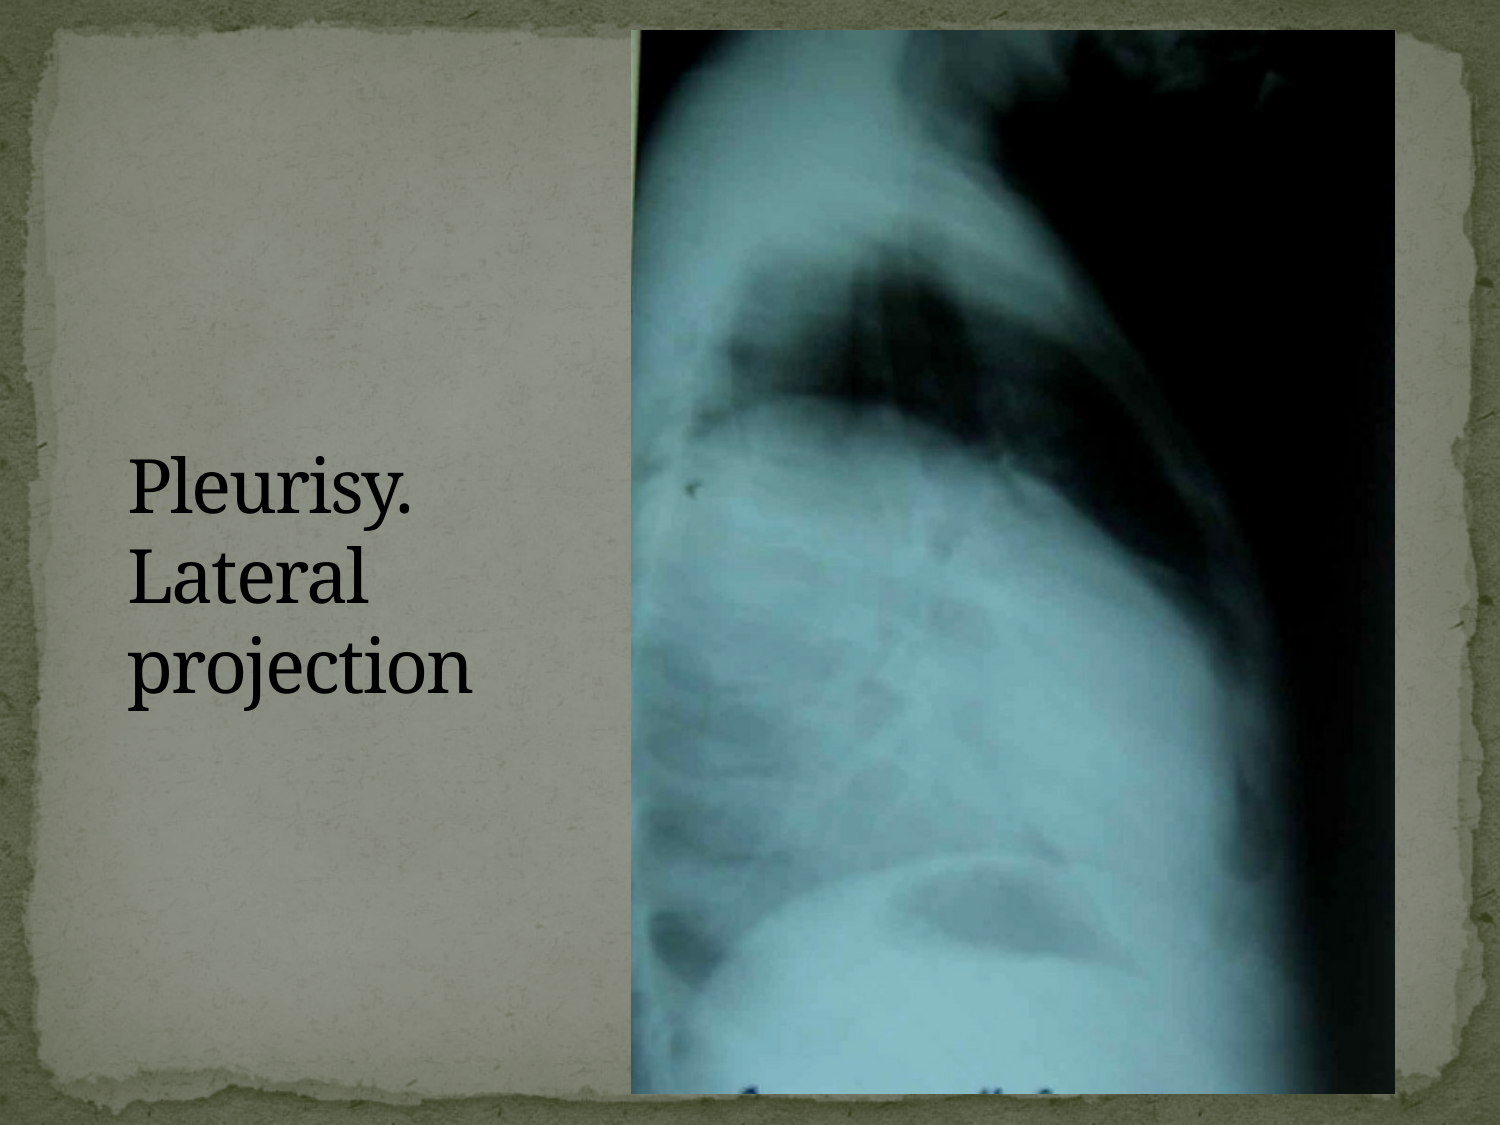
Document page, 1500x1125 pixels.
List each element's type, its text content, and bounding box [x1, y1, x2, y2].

title Pleurisy. Lateral projection [112, 337, 621, 717]
picture [631, 30, 1395, 1094]
